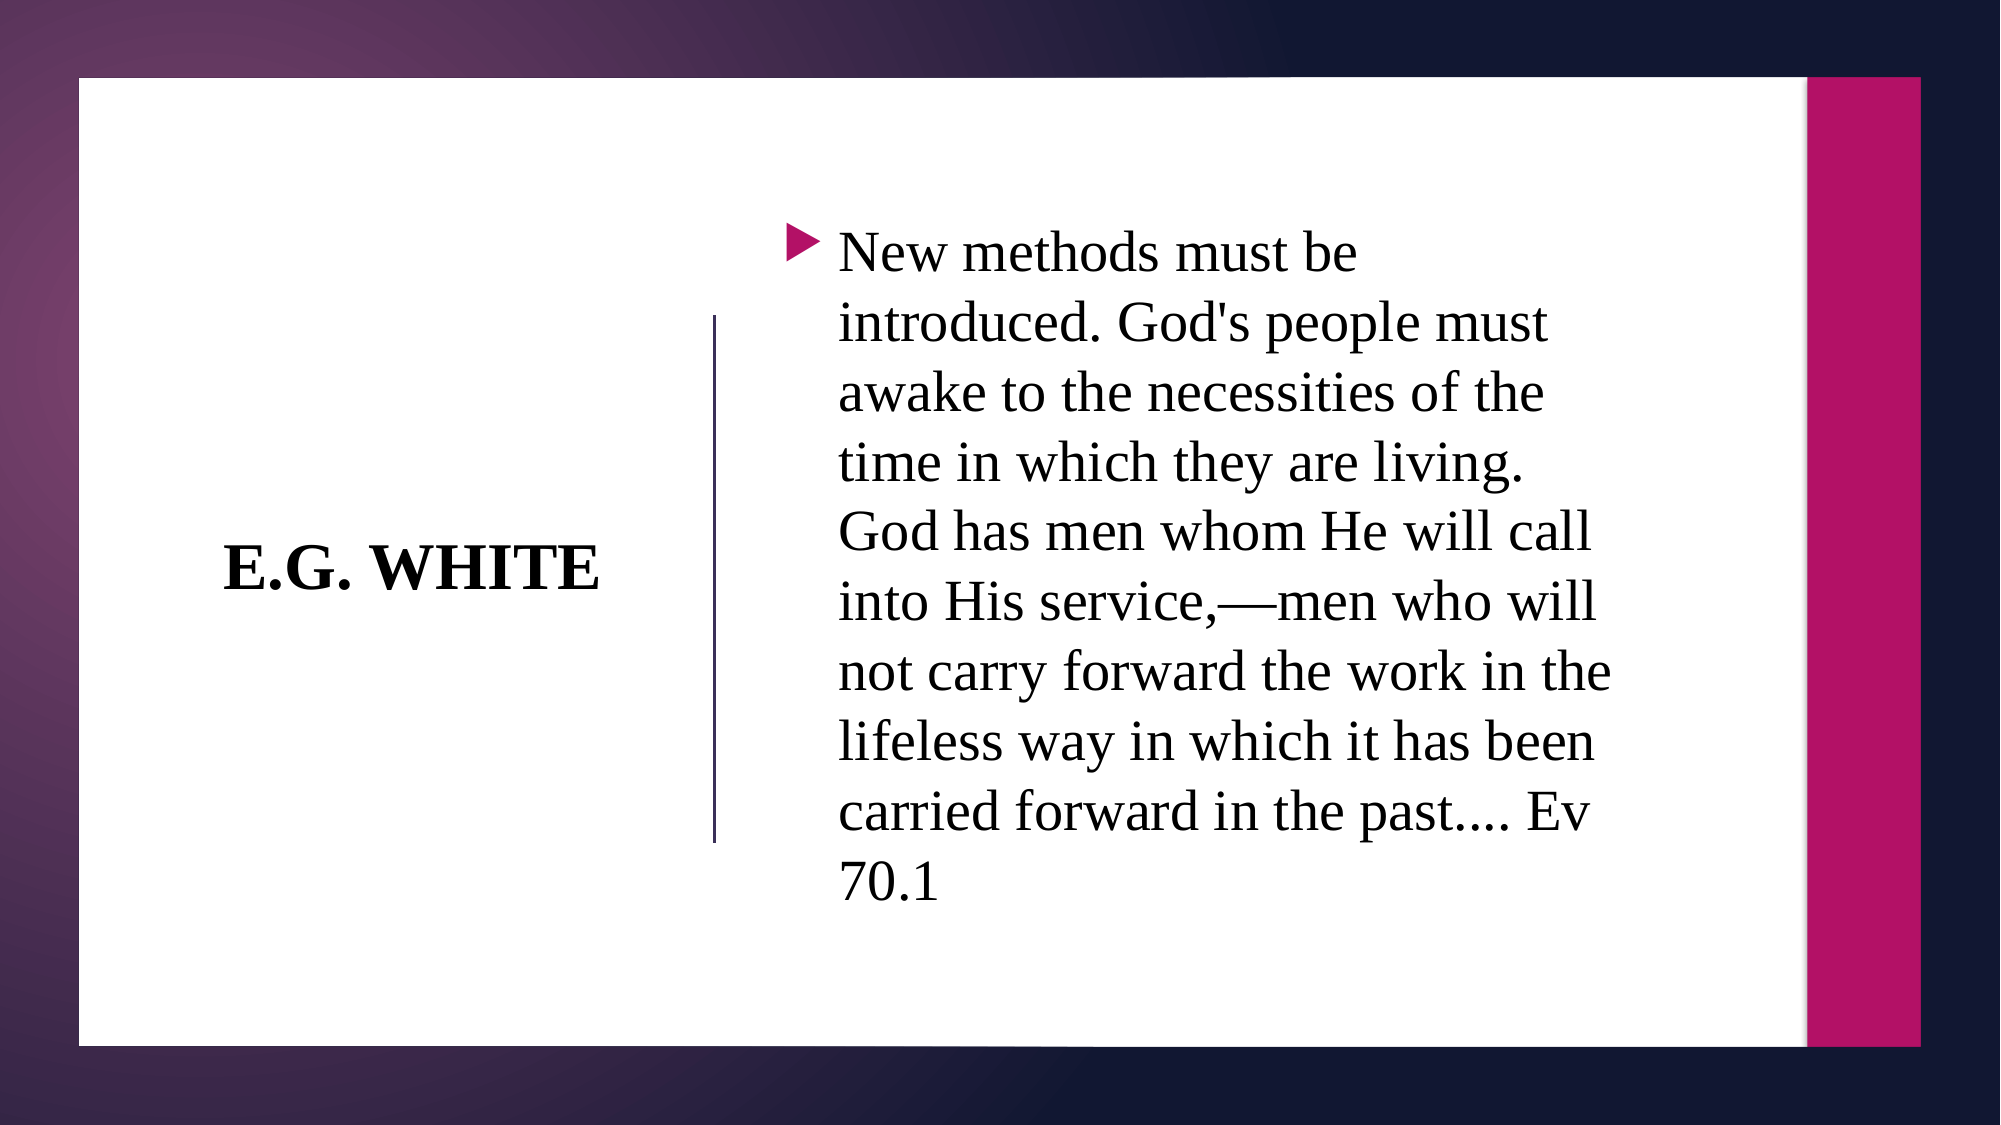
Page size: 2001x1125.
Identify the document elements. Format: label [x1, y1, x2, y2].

text_box [0, 0, 2000, 1125]
